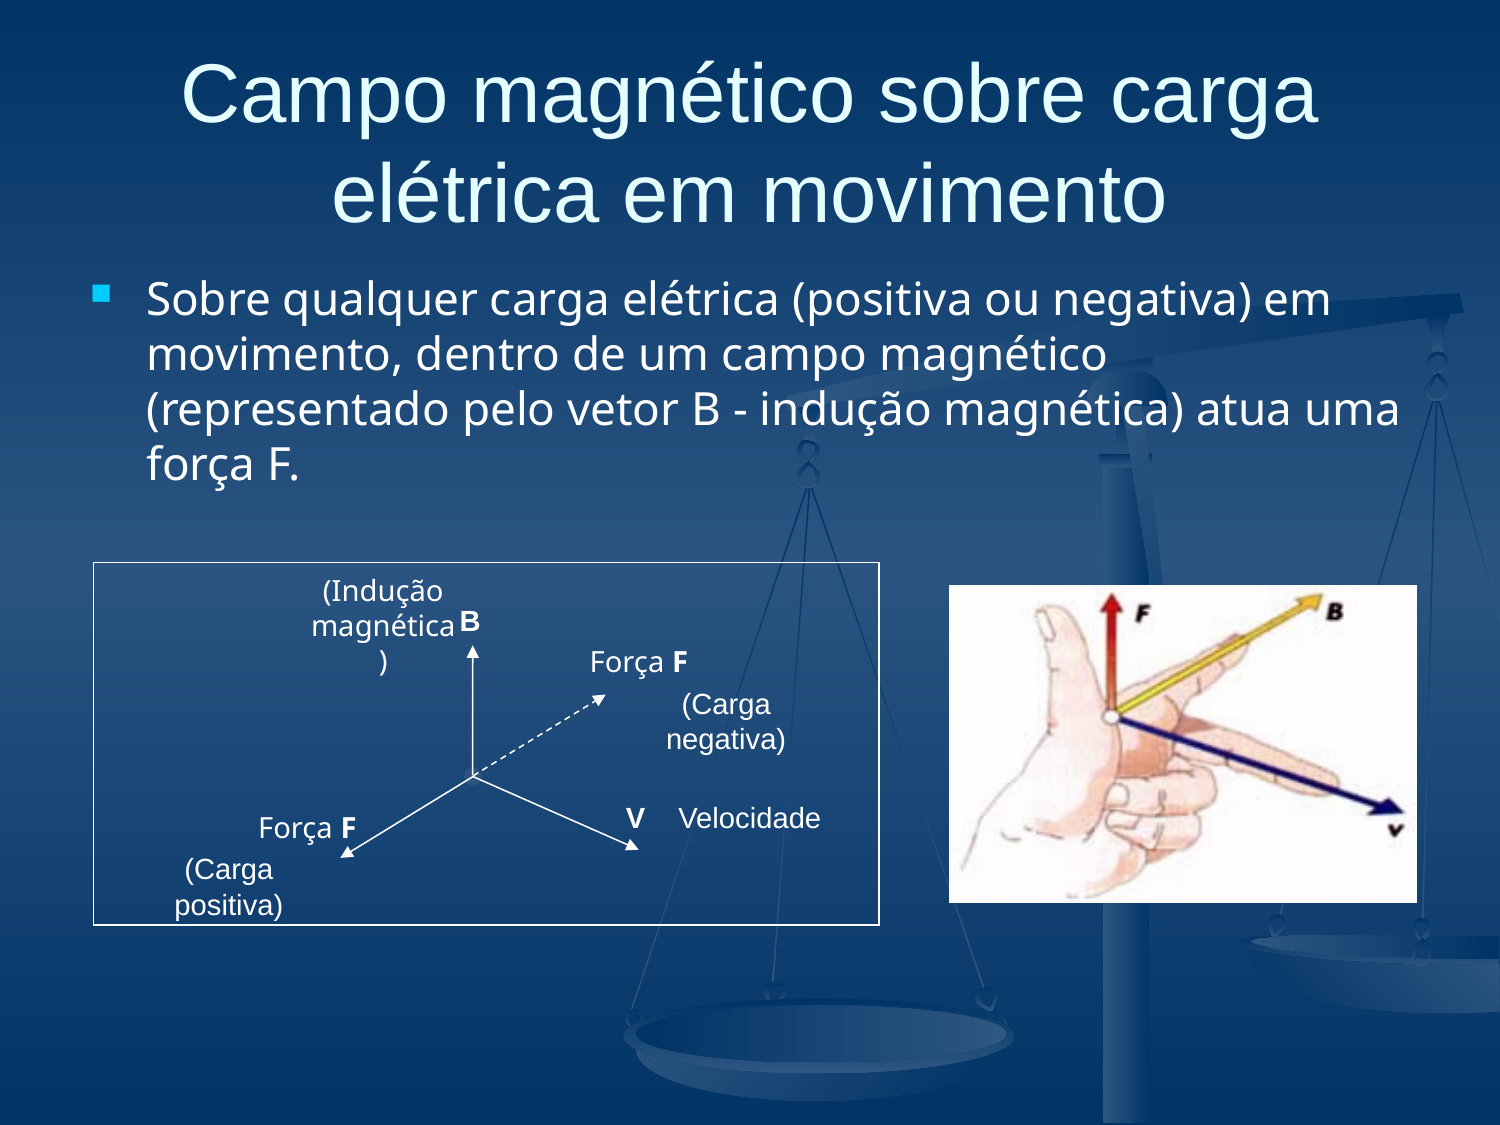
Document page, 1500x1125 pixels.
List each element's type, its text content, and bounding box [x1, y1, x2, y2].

list Sobre qualquer carga elétrica (positiva ou negativa) em movimento, dentro de um campo magnético (representado pelo vetor B - indução magnética) atua uma força F. [74, 262, 1426, 563]
title Campo magnético sobre carga elétrica em movimento [74, 45, 1426, 234]
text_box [93, 562, 880, 926]
picture [948, 585, 1417, 903]
